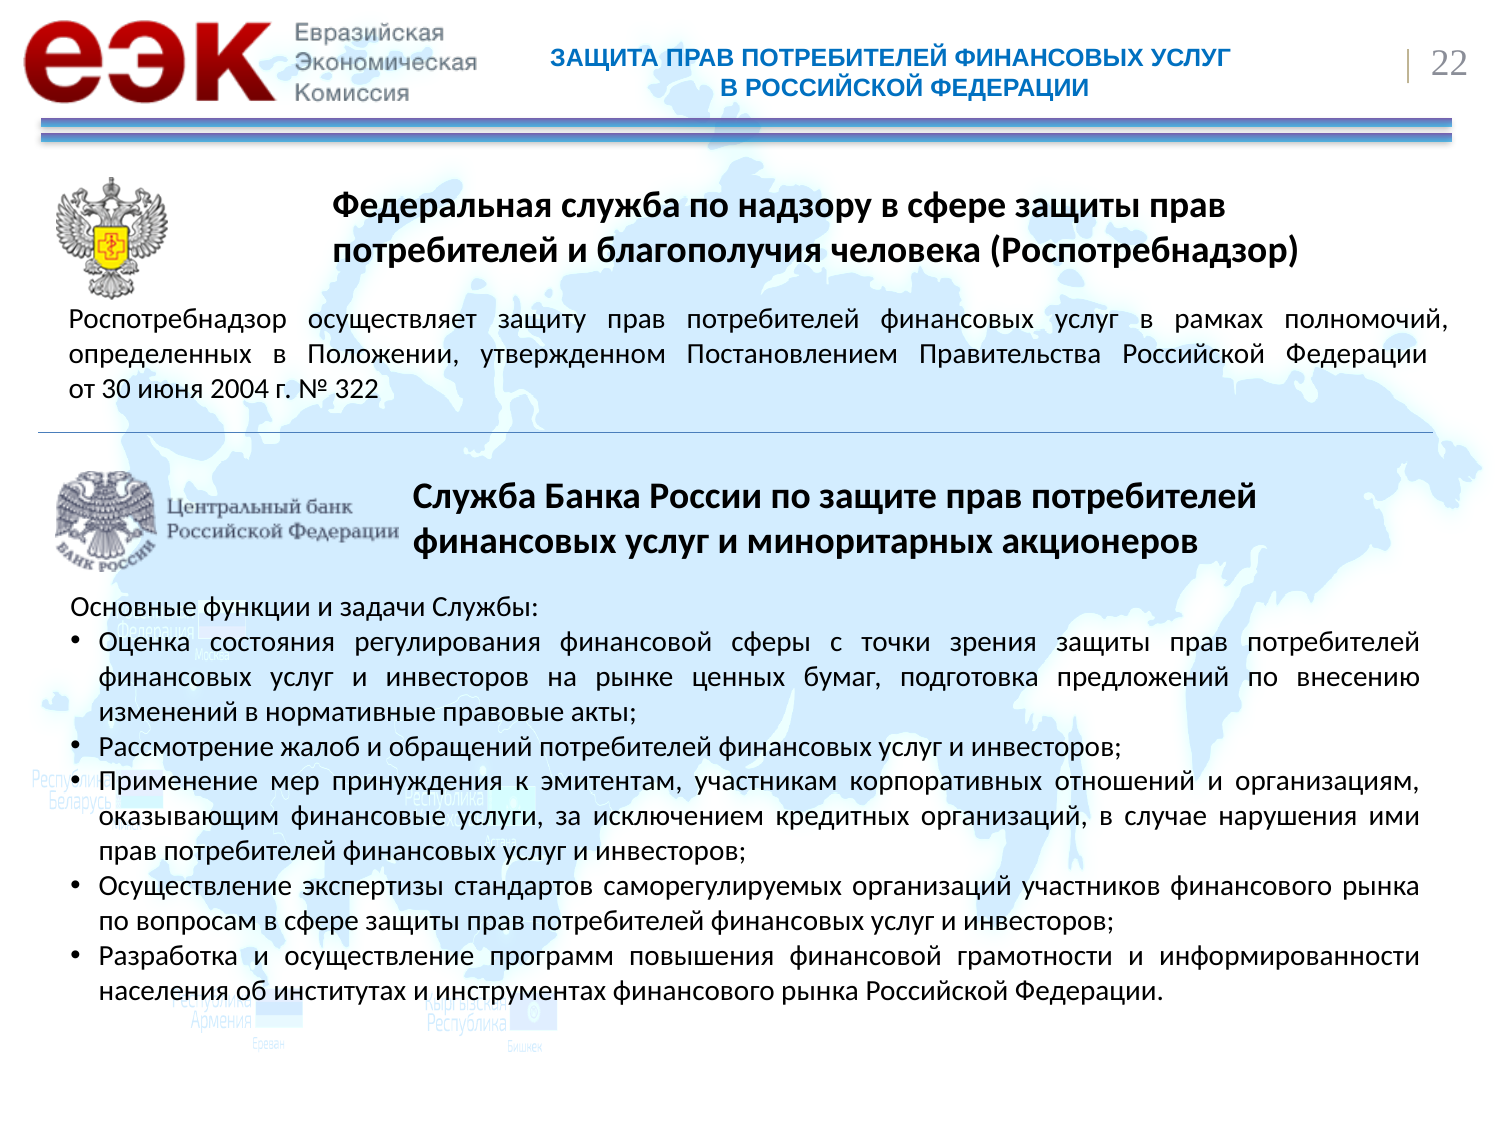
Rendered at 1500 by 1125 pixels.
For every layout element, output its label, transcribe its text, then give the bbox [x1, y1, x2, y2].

text_box Федеральная служба по надзору в сфере защиты прав потребителей и благополучия человека (Роспотребнадзор) [317, 172, 1433, 278]
text_box Основные функции и задачи Службы: Оценка состояния регулирования финансовой сферы с точки зрения защиты прав потребителей финансовых услуг и инвесторов на рынке ценных бумаг, подготовка предложений по внесению изменений в нормативные правовые акты; Рассмотрение жалоб и обращений потребителей финансовых услуг и инвесторов; Применение мер принуждения к эмитентам, участникам корпоративных отношений и организациям, оказывающим финансовые услуги, за исключением кредитных организаций, в случае нарушения ими прав потребителей финансовых услуг и инвесторов; Осуществление экспертизы стандартов саморегулируемых организаций участников финансового рынка по вопросам в сфере защиты прав потребителей финансовых услуг и инвесторов; Разработка и осуществление программ повышения финансовой грамотности и информированности населения об институтах и инструментах финансового рынка Российской Федерации. [55, 579, 1436, 1014]
picture [55, 470, 399, 573]
text_box Роспотребнадзор осуществляет защиту прав потребителей финансовых услуг в рамках полномочий, определенных в Положении, утвержденном Постановлением Правительства Российской Федерации от 30 июня 2004 г. № 322 [53, 291, 1465, 412]
slide_number | 22 [1383, 29, 1484, 92]
text_box [41, 118, 478, 127]
text_box Служба Банка России по защите прав потребителей финансовых услуг и миноритарных акционеров [398, 463, 1455, 569]
text_box [41, 133, 1452, 142]
text_box Защита прав потребителей финансовых услуг в Российской федерации [478, 33, 1332, 139]
text_box [1332, 118, 1452, 127]
picture [22, 18, 482, 105]
picture [56, 176, 169, 300]
